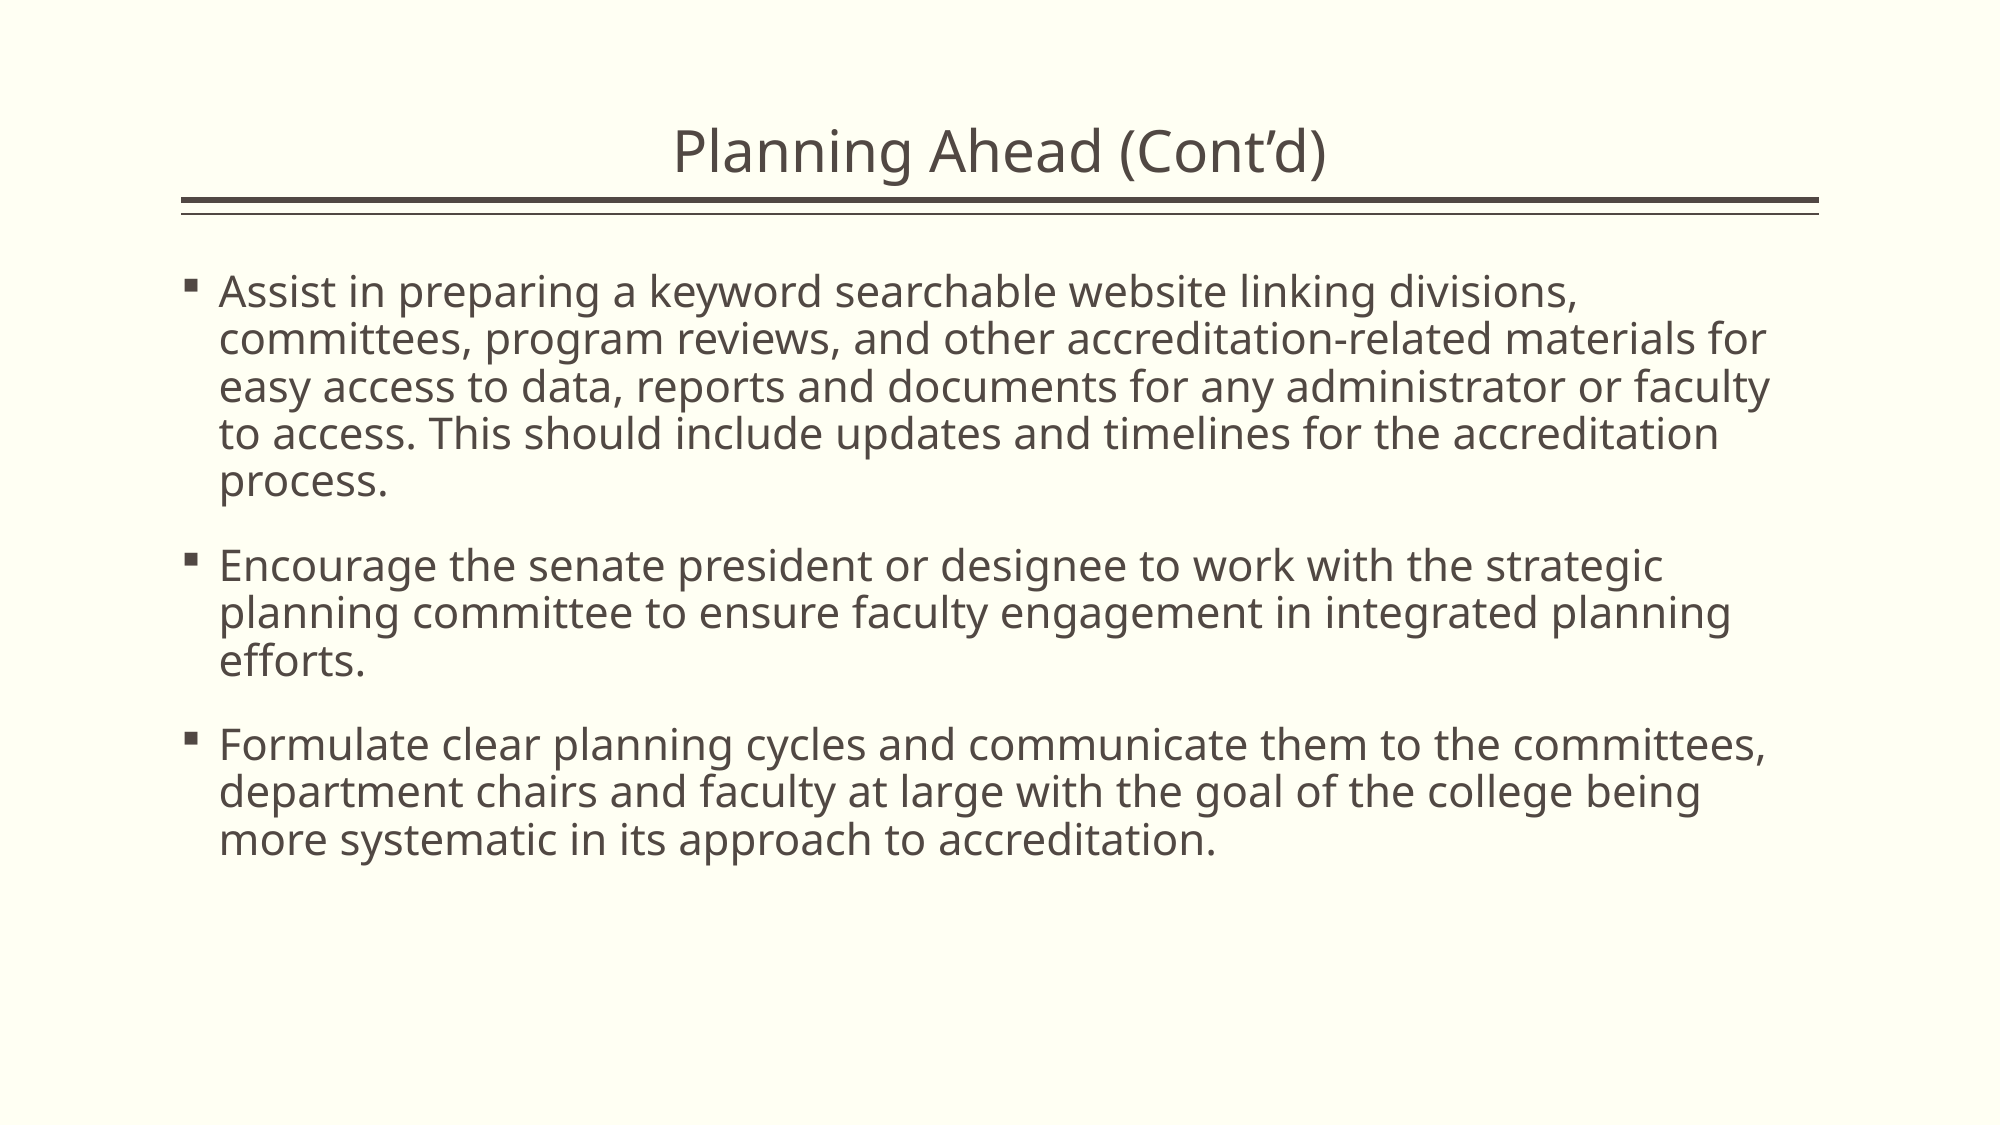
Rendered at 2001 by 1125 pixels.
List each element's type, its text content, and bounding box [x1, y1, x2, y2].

title Planning Ahead (Cont’d) [181, 12, 1819, 193]
list Assist in preparing a keyword searchable website linking divisions, committees, program reviews, and other accreditation-related materials for easy access to data, reports and documents for any administrator or faculty to access. This should include updates and timelines for the accreditation process. Encourage the senate president or designee to work with the strategic planning committee to ensure faculty engagement in integrated planning efforts. Formulate clear planning cycles and communicate them to the committees, department chairs and faculty at large with the goal of the college being more systematic in its approach to accreditation. [181, 262, 1819, 1013]
